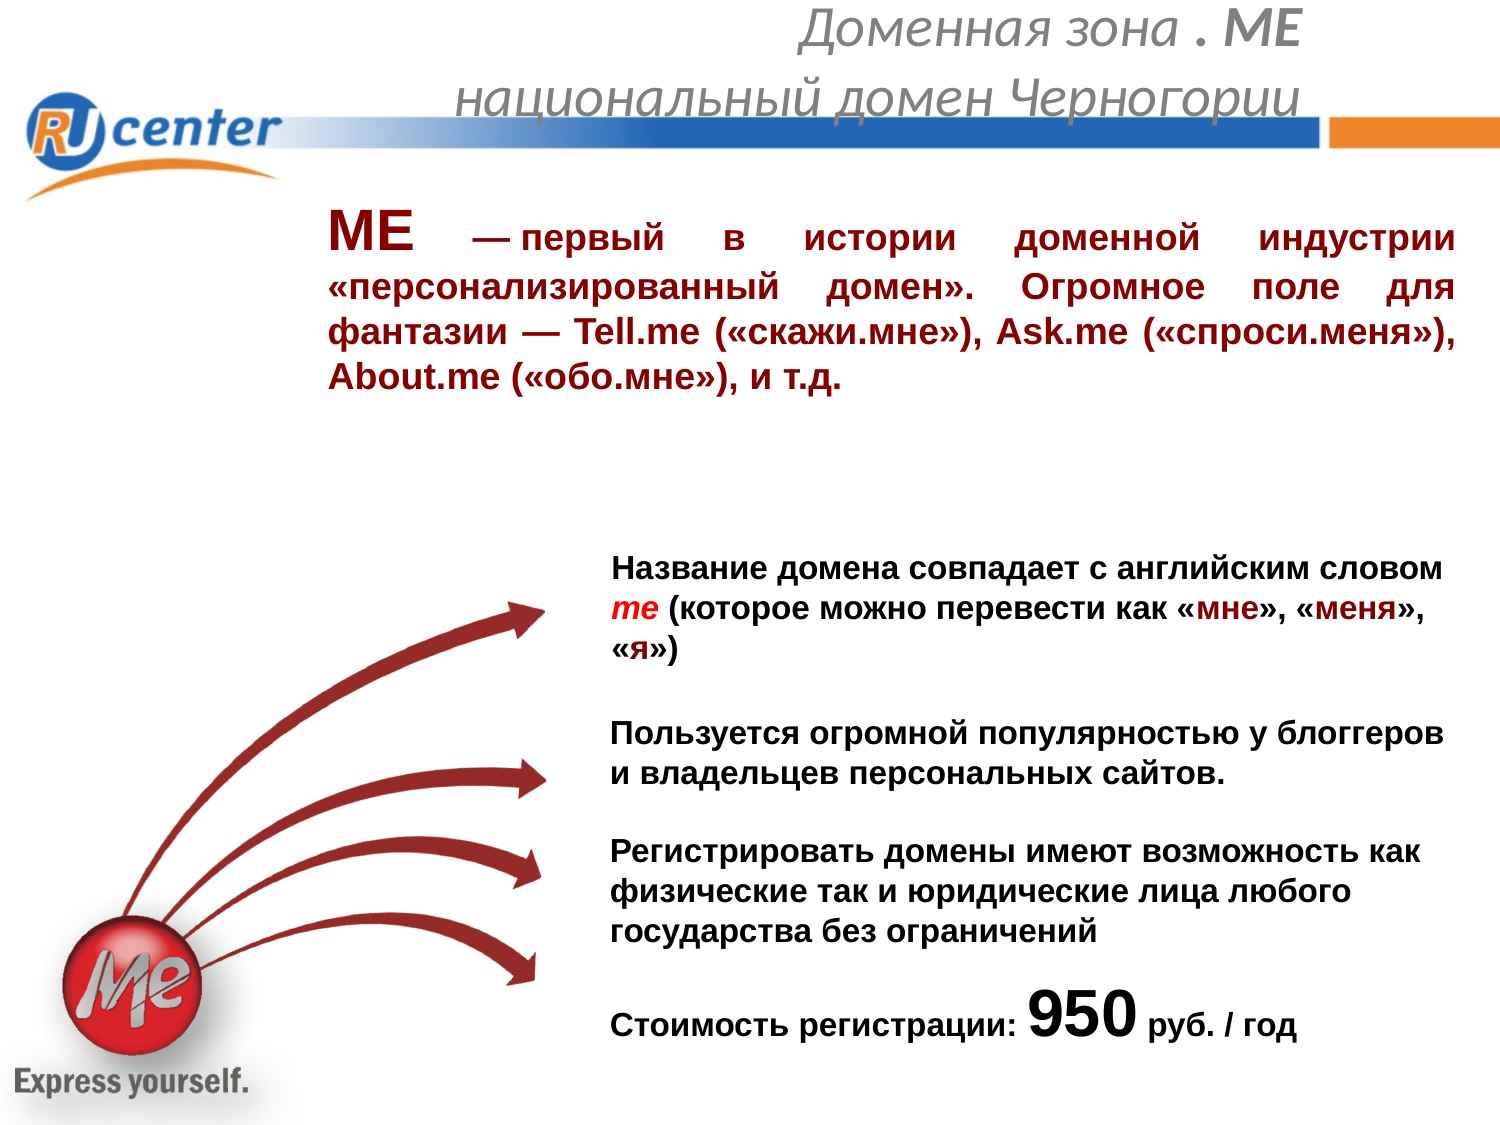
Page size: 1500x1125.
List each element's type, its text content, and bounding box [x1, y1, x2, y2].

text_box Название домена совпадает с английским словом me (которое можно перевести как «мне», «меня», «я») [596, 538, 1472, 674]
picture [0, 0, 1500, 1125]
text_box Пользуется огромной популярностью у блоггеров и владельцев персональных сайтов. [595, 704, 1471, 799]
text_box Регистрировать домены имеют возможность как физические так и юридические лица любого государства без ограничений [595, 822, 1471, 957]
text_box Доменная зона . ME национальный домен Черногории [289, 0, 1318, 136]
text_box Стоимость регистрации: 950 руб. / год [595, 962, 1471, 1058]
text_box ME — первый в истории доменной индустрии «персонализированный домен». Огромное поле для фантазии — Tell.me («скажи.мне»), Ask.me («спроси.меня»), About.me («обо.мне»), и т.д. [312, 184, 1472, 405]
